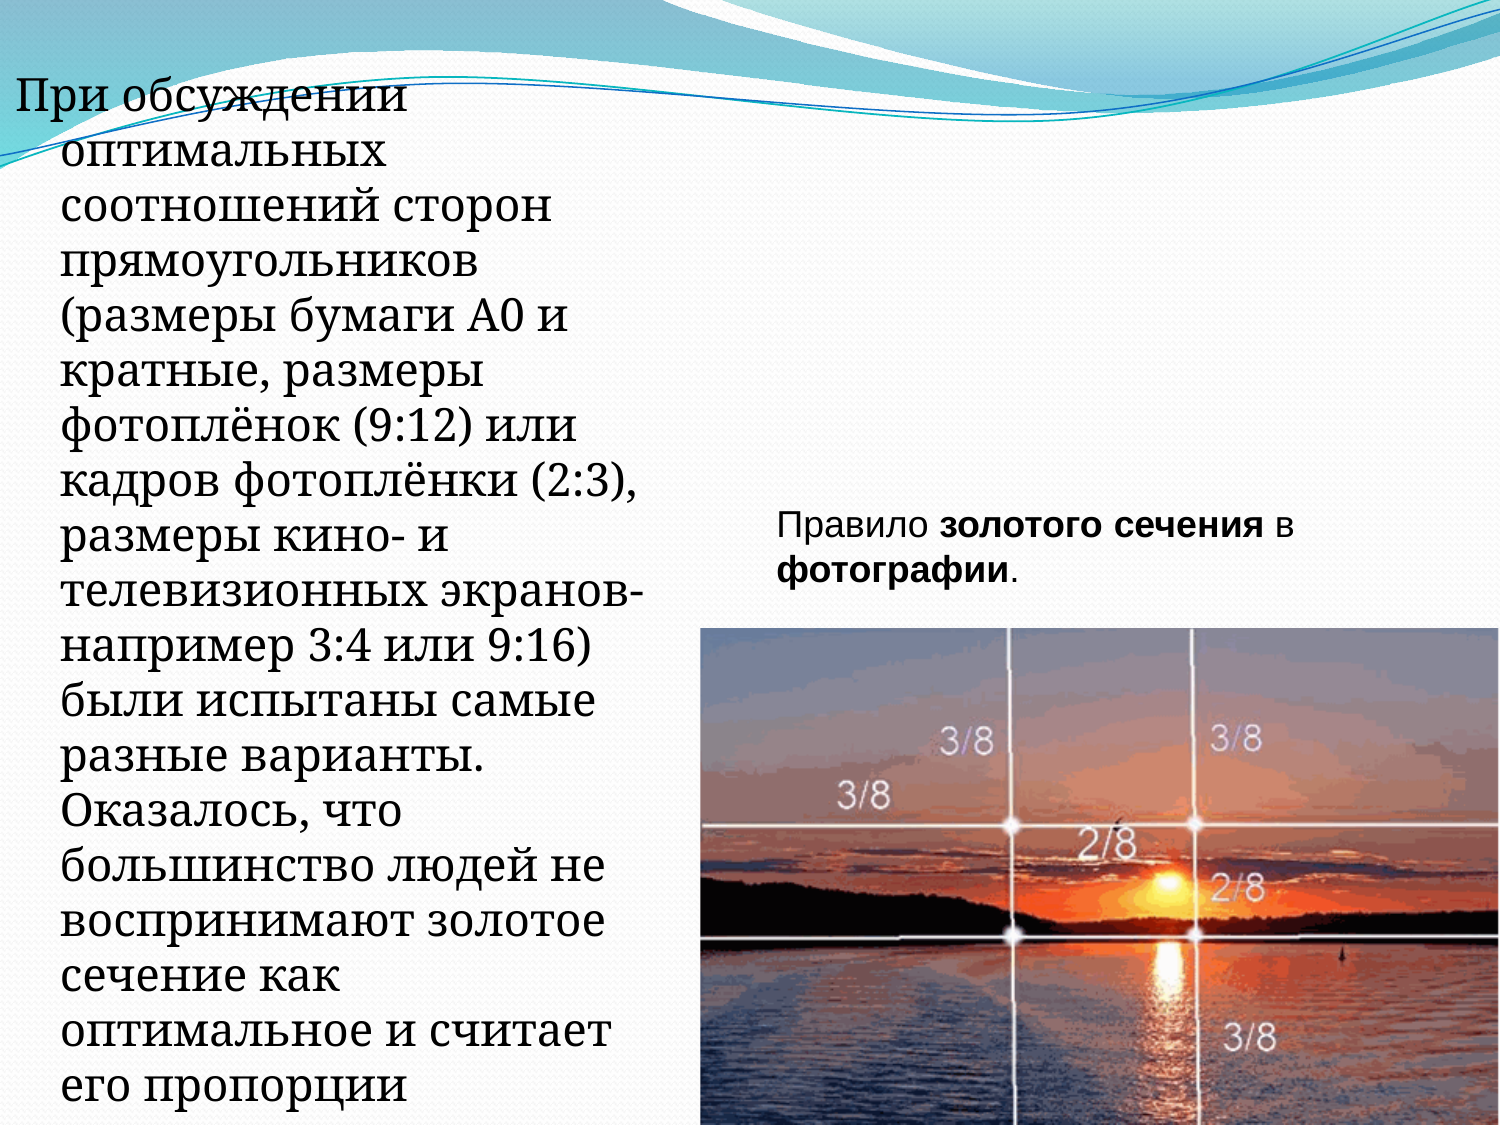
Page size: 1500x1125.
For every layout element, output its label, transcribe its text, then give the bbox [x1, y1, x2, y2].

text_box Правило золотого сечения в фотографии. [761, 492, 1500, 598]
picture [699, 627, 1500, 1125]
list При обсуждении оптимальных соотношений сторон прямоугольников (размеры бумаги А0 и кратные, размеры фотоплёнок (9:12) или кадров фотоплёнки (2:3), размеры кино- и телевизионных экранов- например 3:4 или 9:16) были испытаны самые разные варианты. Оказалось, что большинство людей не воспринимают золотое сечение как оптимальное и считает его пропорции «слишком вытянутыми». [0, 58, 669, 1091]
